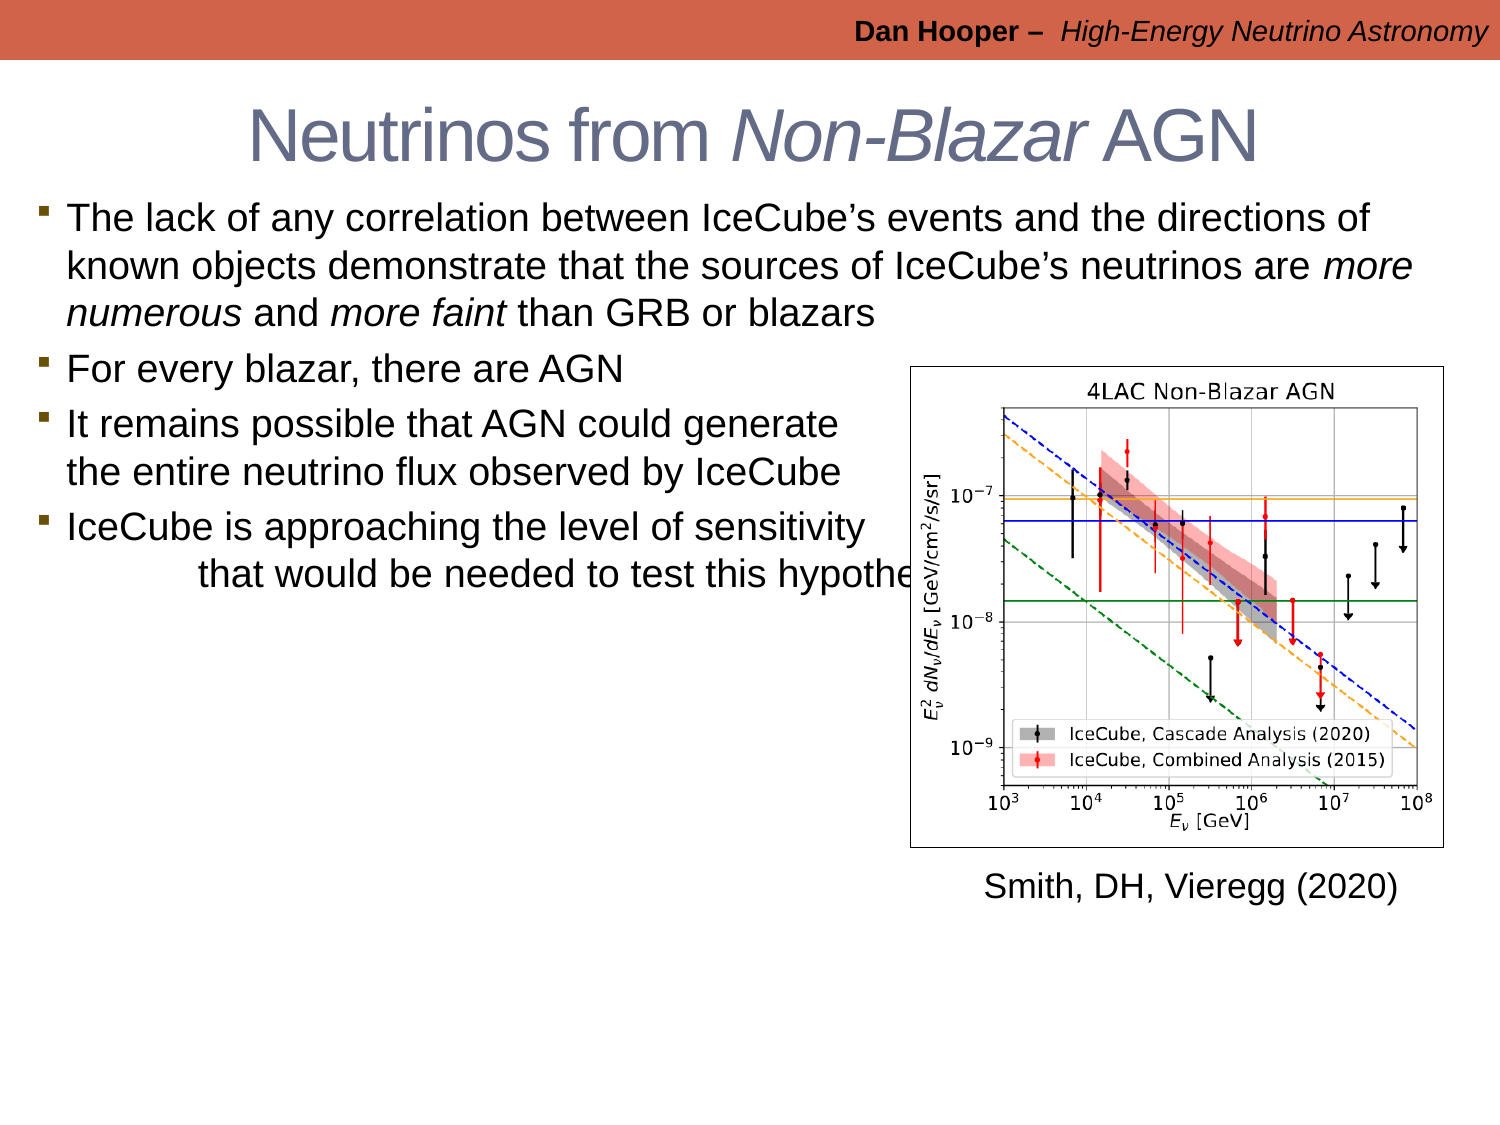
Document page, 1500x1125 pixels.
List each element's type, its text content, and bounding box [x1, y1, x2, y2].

picture [910, 366, 1445, 849]
text_box Smith, DH, Vieregg (2020) [968, 856, 1414, 914]
text_box Dan Hooper – High-Energy Neutrino Astronomy [699, 4, 1500, 55]
title Neutrinos from Non-Blazar AGN [50, 49, 1457, 213]
